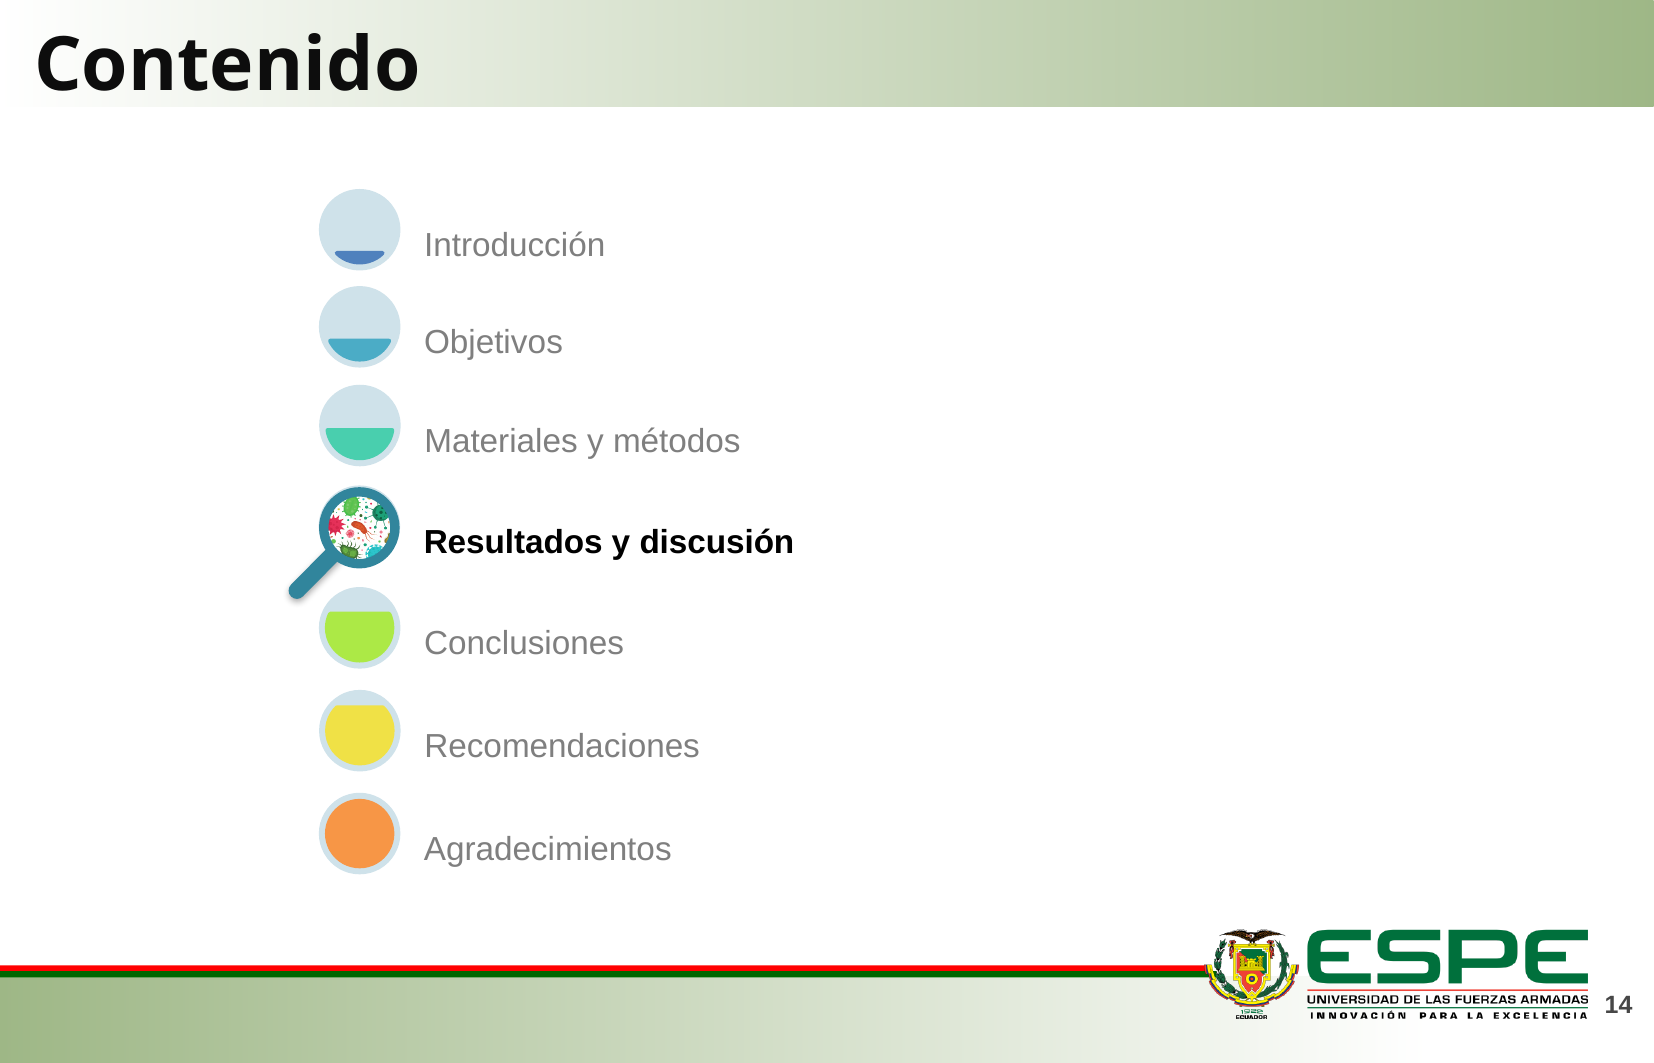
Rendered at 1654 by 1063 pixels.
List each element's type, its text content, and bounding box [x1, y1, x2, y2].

picture [1204, 929, 1588, 1019]
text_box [318, 285, 659, 368]
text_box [318, 188, 659, 271]
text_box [318, 689, 725, 772]
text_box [318, 384, 806, 467]
title Contenido [0, 7, 1571, 214]
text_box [296, 491, 396, 591]
slide_number 14 [1275, 975, 1648, 1033]
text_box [318, 485, 847, 568]
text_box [318, 792, 758, 875]
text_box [318, 586, 659, 669]
